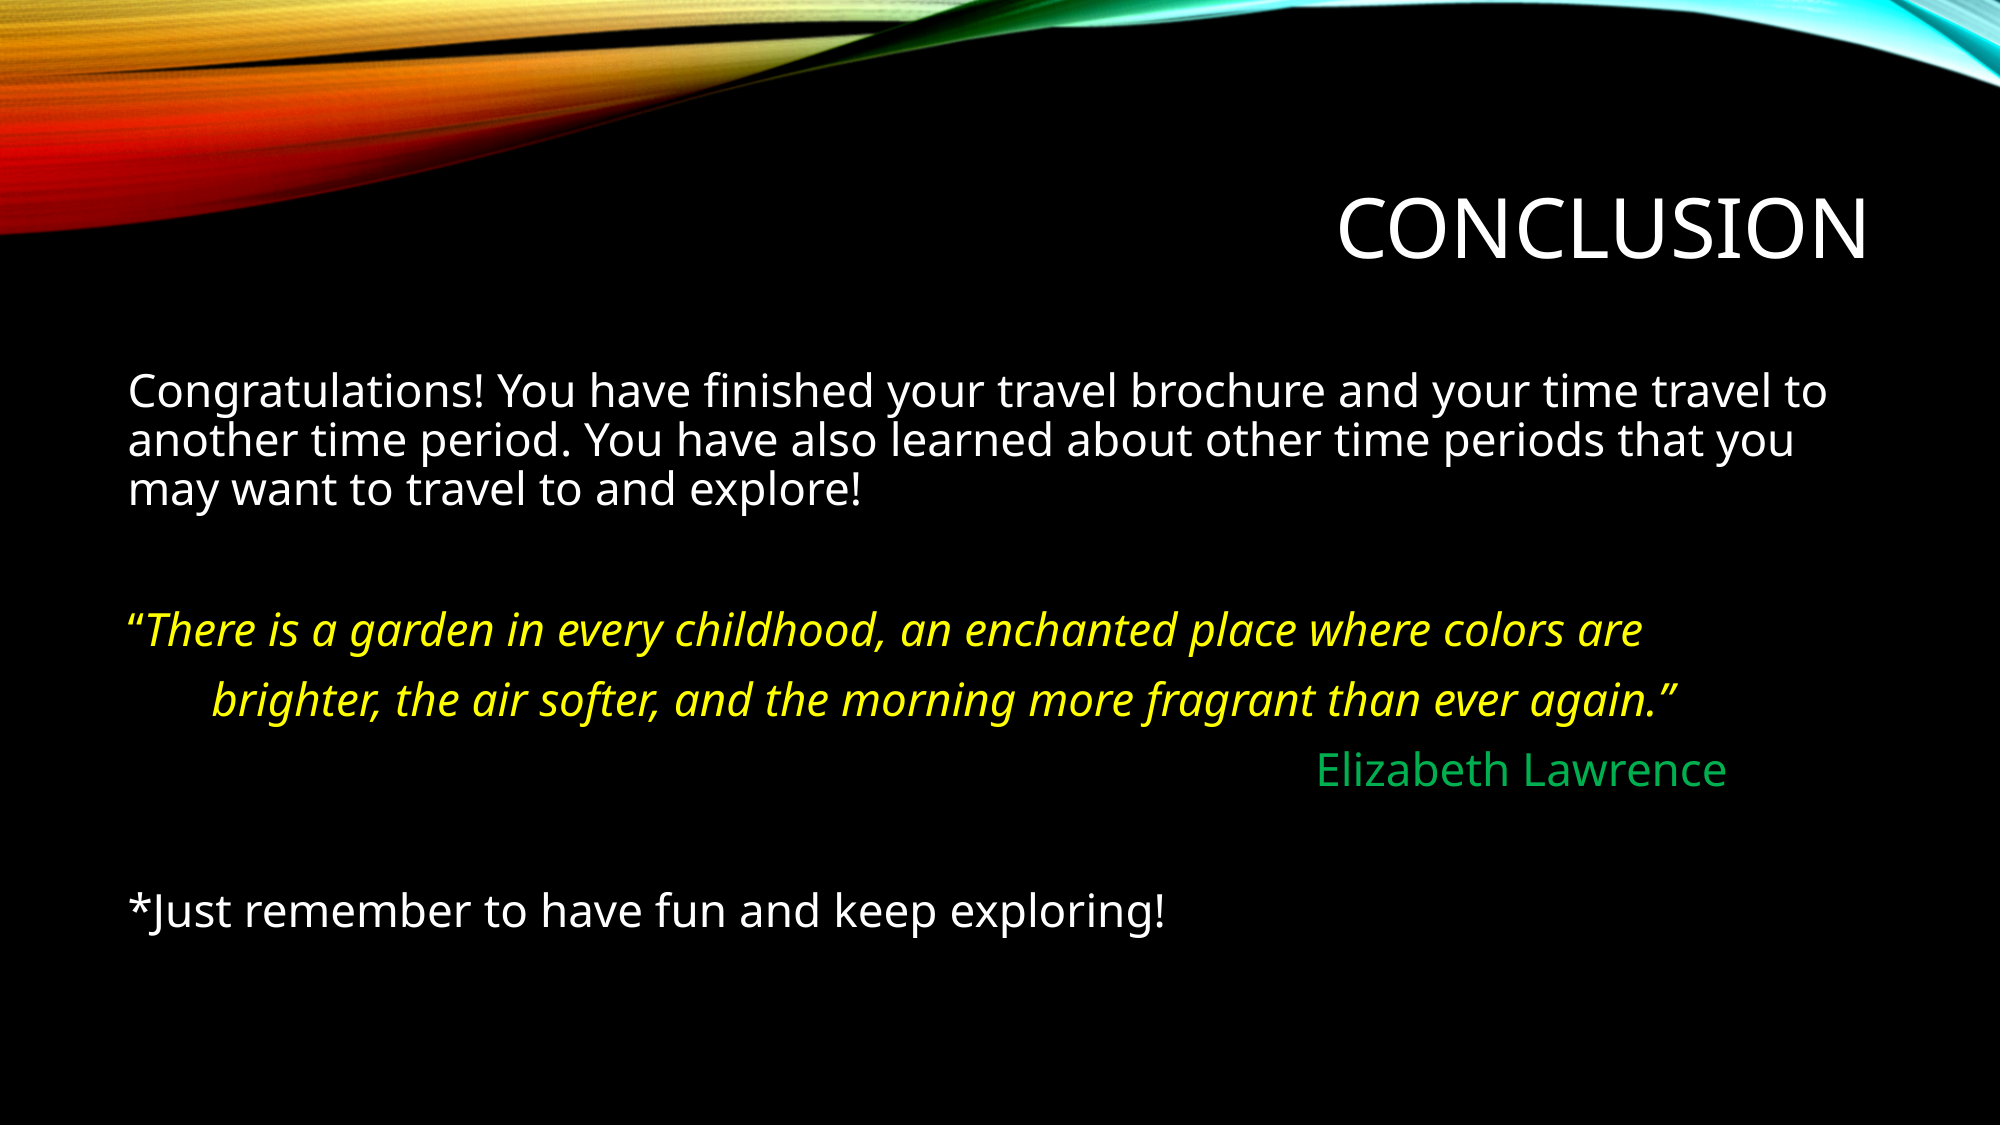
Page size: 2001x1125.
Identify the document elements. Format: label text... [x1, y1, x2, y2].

title conclusion [474, 125, 1888, 338]
picture [0, 0, 2000, 237]
list Congratulations! You have finished your travel brochure and your time travel to another time period. You have also learned about other time periods that you may want to travel to and explore! “There is a garden in every childhood, an enchanted place where colors are brighter, the air softer, and the morning more fragrant than ever again.” Elizabeth Lawrence *Just remember to have fun and keep exploring! [112, 360, 1888, 1021]
